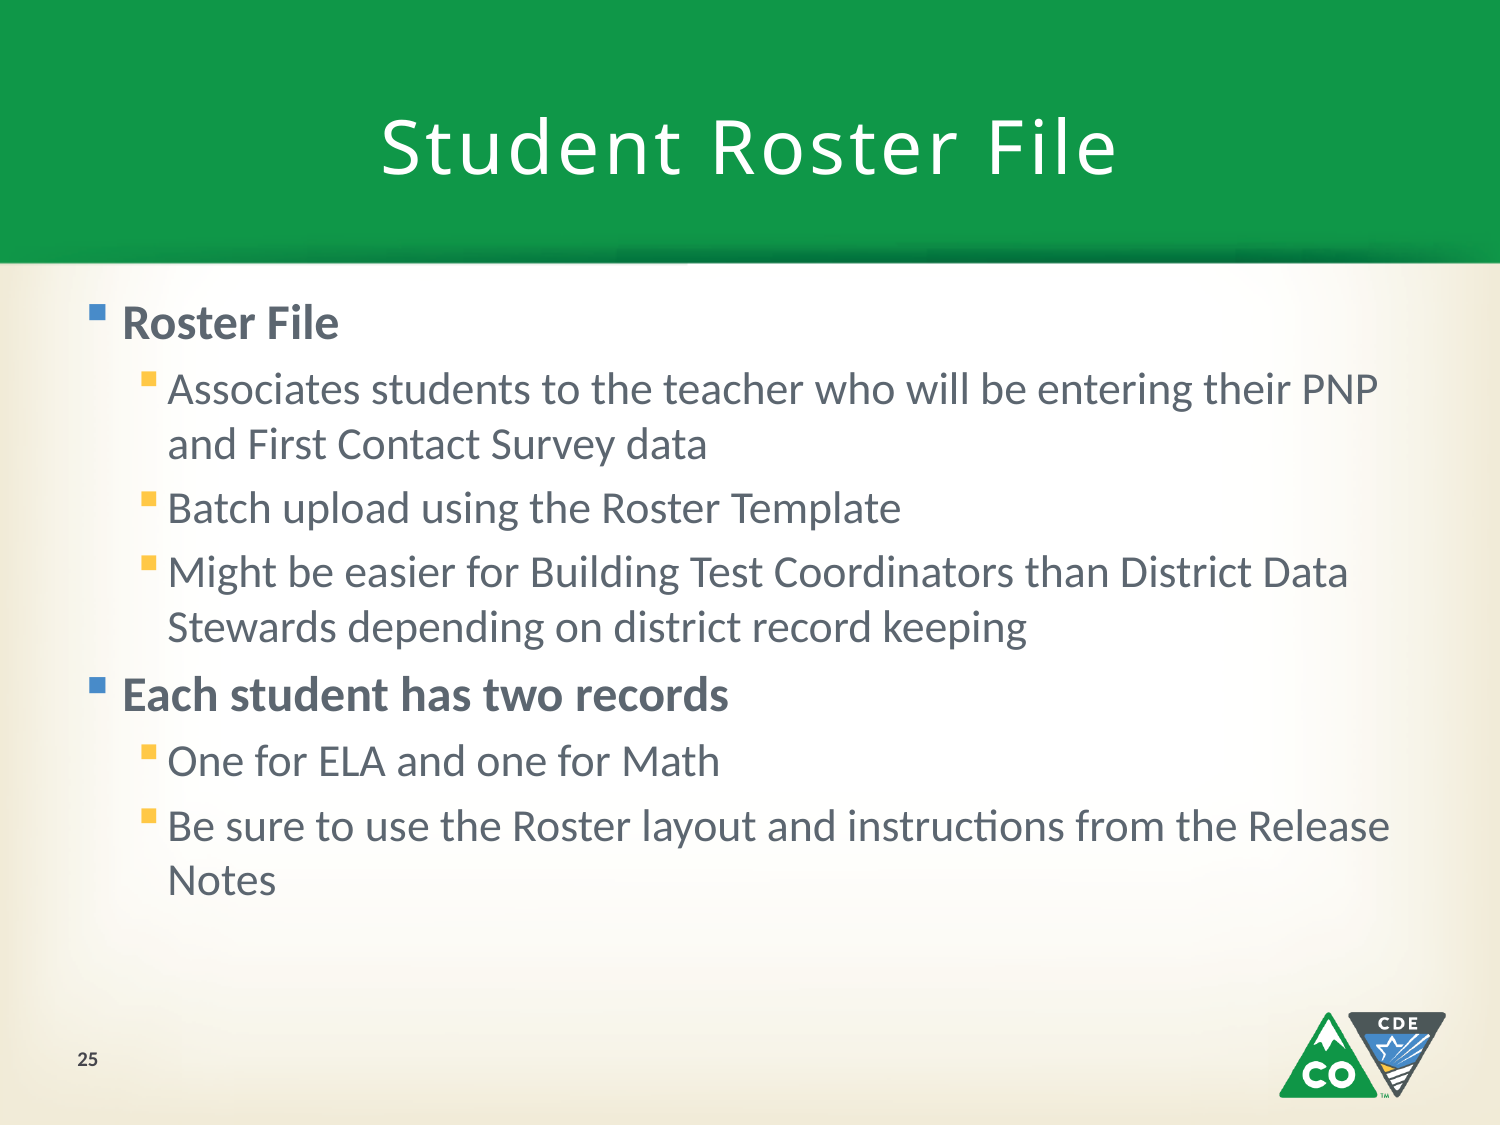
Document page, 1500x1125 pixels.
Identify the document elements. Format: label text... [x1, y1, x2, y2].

title Student Roster File [62, 58, 1438, 232]
footer 25 [62, 1027, 538, 1088]
picture [0, 0, 1500, 1125]
list Roster File Associates students to the teacher who will be entering their PNP and First Contact Survey data Batch upload using the Roster Template Might be easier for Building Test Coordinators than District Data Stewards depending on district record keeping Each student has two records One for ELA and one for Math Be sure to use the Roster layout and instructions from the Release Notes [62, 281, 1442, 985]
